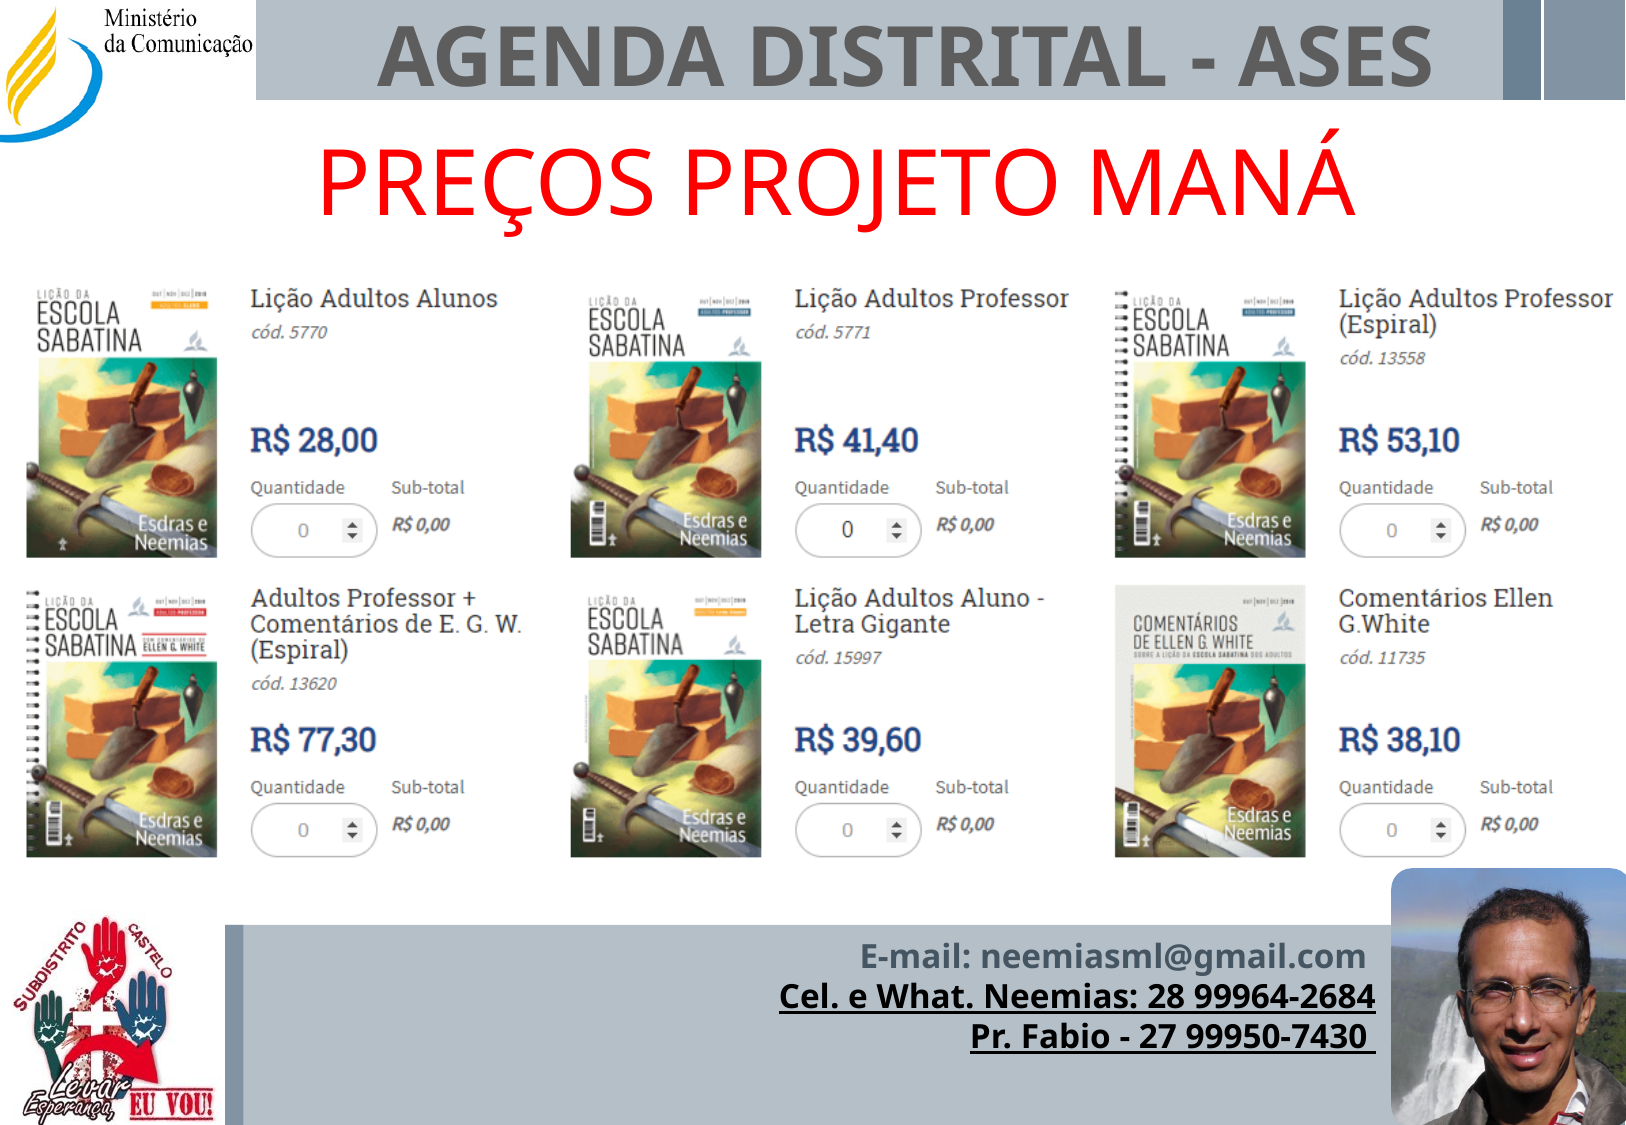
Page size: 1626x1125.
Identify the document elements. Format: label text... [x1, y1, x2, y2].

text_box AGENDA DISTRITAL - ASES [362, 0, 1450, 111]
picture [0, 0, 256, 147]
picture [9, 276, 1626, 1125]
text_box E-mail: neemiasml@gmail.com Cel. e What. Neemias: 28 99964-2684 Pr. Fabio - 27 99950-7430 [267, 928, 1391, 1103]
text_box PREÇOS PROJETO MANÁ [91, 128, 1581, 243]
picture [0, 911, 225, 1125]
